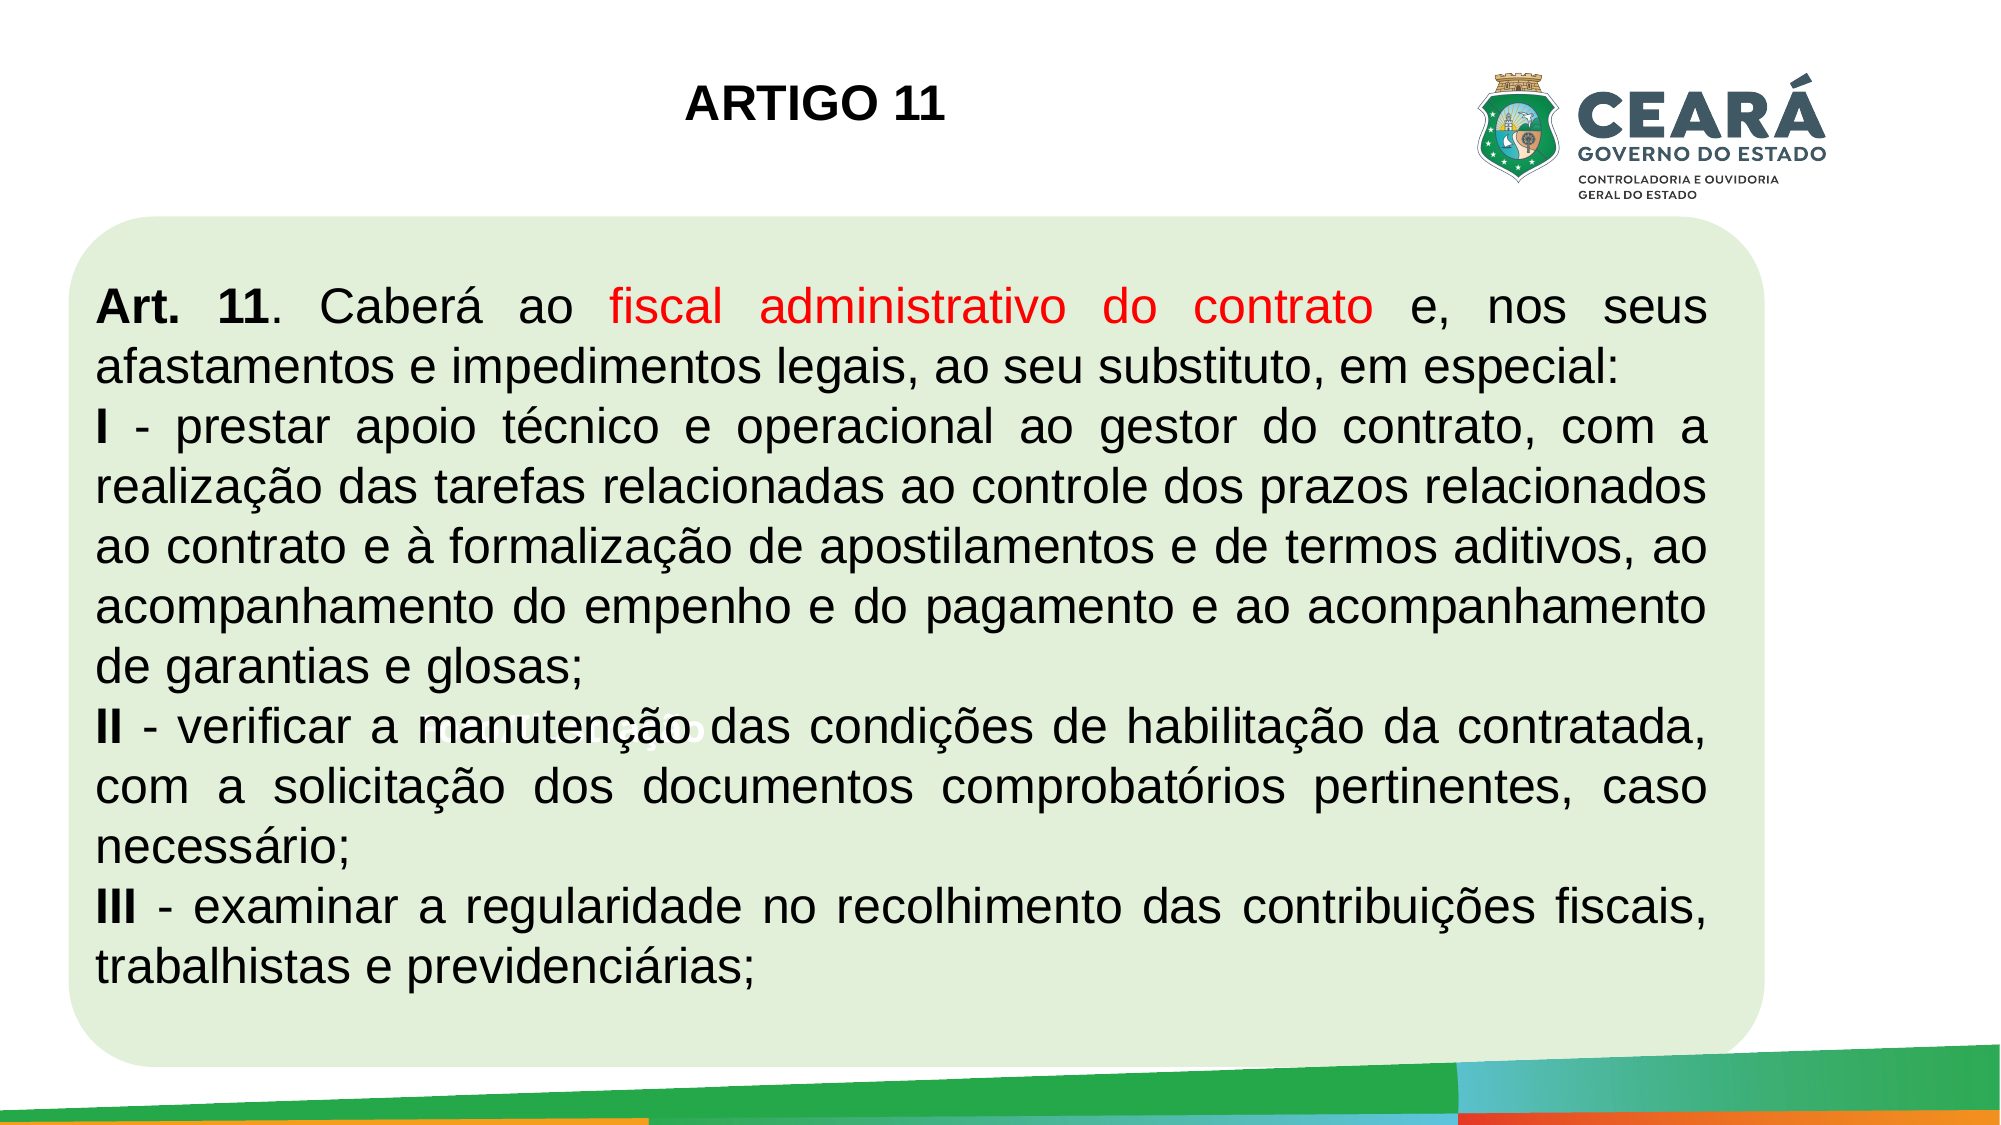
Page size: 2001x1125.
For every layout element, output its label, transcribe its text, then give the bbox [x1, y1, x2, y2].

text_box [68, 216, 1765, 1044]
picture [1447, 40, 1857, 234]
text_box Art. 11. Caberá ao fiscal administrativo do contrato e, nos seus afastamentos e impedimentos legais, ao seu substituto, em especial: I - prestar apoio técnico e operacional ao gestor do contrato, com a realização das tarefas relacionadas ao controle dos prazos relacionados ao contrato e à formalização de apostilamentos e de termos aditivos, ao acompanhamento do empenho e do pagamento e ao acompanhamento de garantias e glosas; II - verificar a manutenção das condições de habilitação da contratada, com a solicitação dos documentos comprobatórios pertinentes, caso necessário; III - examinar a regularidade no recolhimento das contribuições fiscais, trabalhistas e previdenciárias; [81, 265, 1724, 1044]
text_box ARTIGO 11 [107, 62, 1447, 183]
picture [0, 1044, 2000, 1125]
